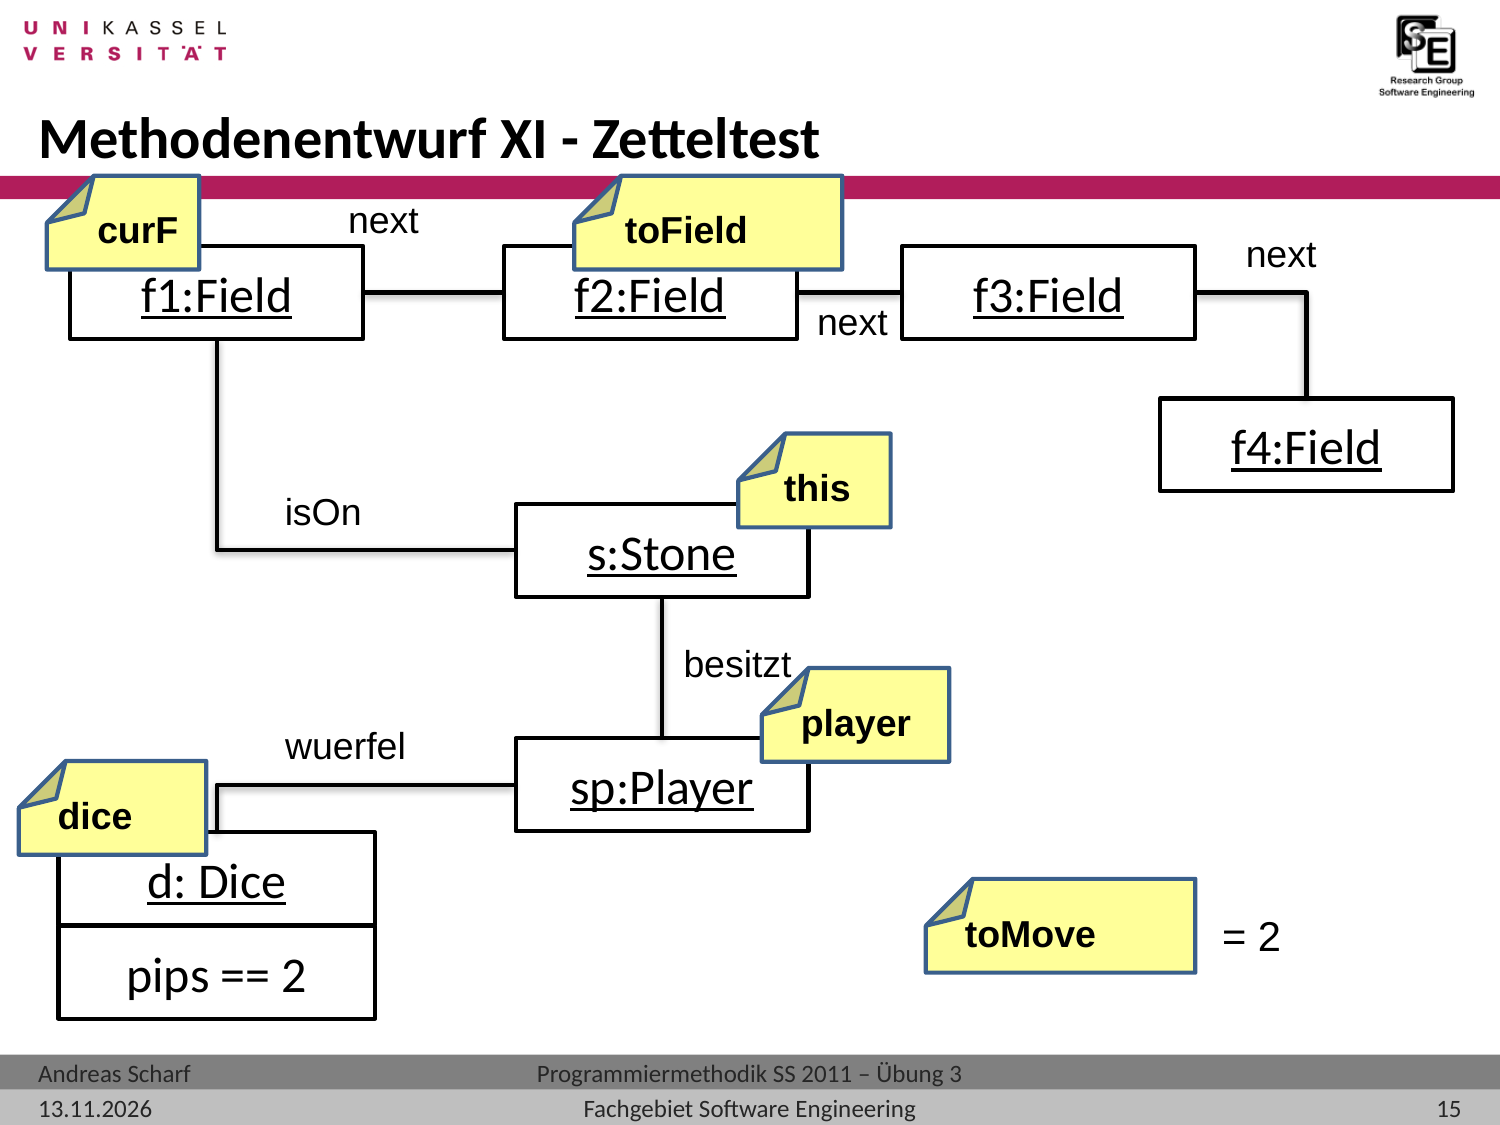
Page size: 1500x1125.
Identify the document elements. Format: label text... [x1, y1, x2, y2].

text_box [737, 433, 891, 528]
title Methodenentwurf XI - Zetteltest [23, 93, 1466, 178]
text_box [761, 667, 950, 762]
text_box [58, 836, 376, 1019]
text_box f4:Field [1158, 396, 1455, 493]
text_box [46, 175, 200, 270]
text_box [18, 760, 207, 855]
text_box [925, 878, 1196, 973]
text_box f2:Field [502, 244, 799, 341]
text_box f3:Field [900, 244, 1197, 341]
text_box = 2 [1207, 902, 1297, 968]
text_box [216, 784, 516, 833]
text_box f1:Field [68, 244, 365, 341]
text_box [573, 175, 843, 270]
text_box besitzt [668, 632, 807, 693]
picture [1312, 11, 1500, 100]
text_box wuerfel [270, 714, 421, 775]
text_box s:Stone [514, 502, 811, 599]
text_box next [802, 303, 903, 351]
text_box sp:Player [514, 736, 811, 833]
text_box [216, 338, 516, 551]
text_box next [333, 188, 434, 249]
picture [23, 11, 235, 71]
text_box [1195, 292, 1307, 399]
text_box next [1231, 222, 1332, 283]
